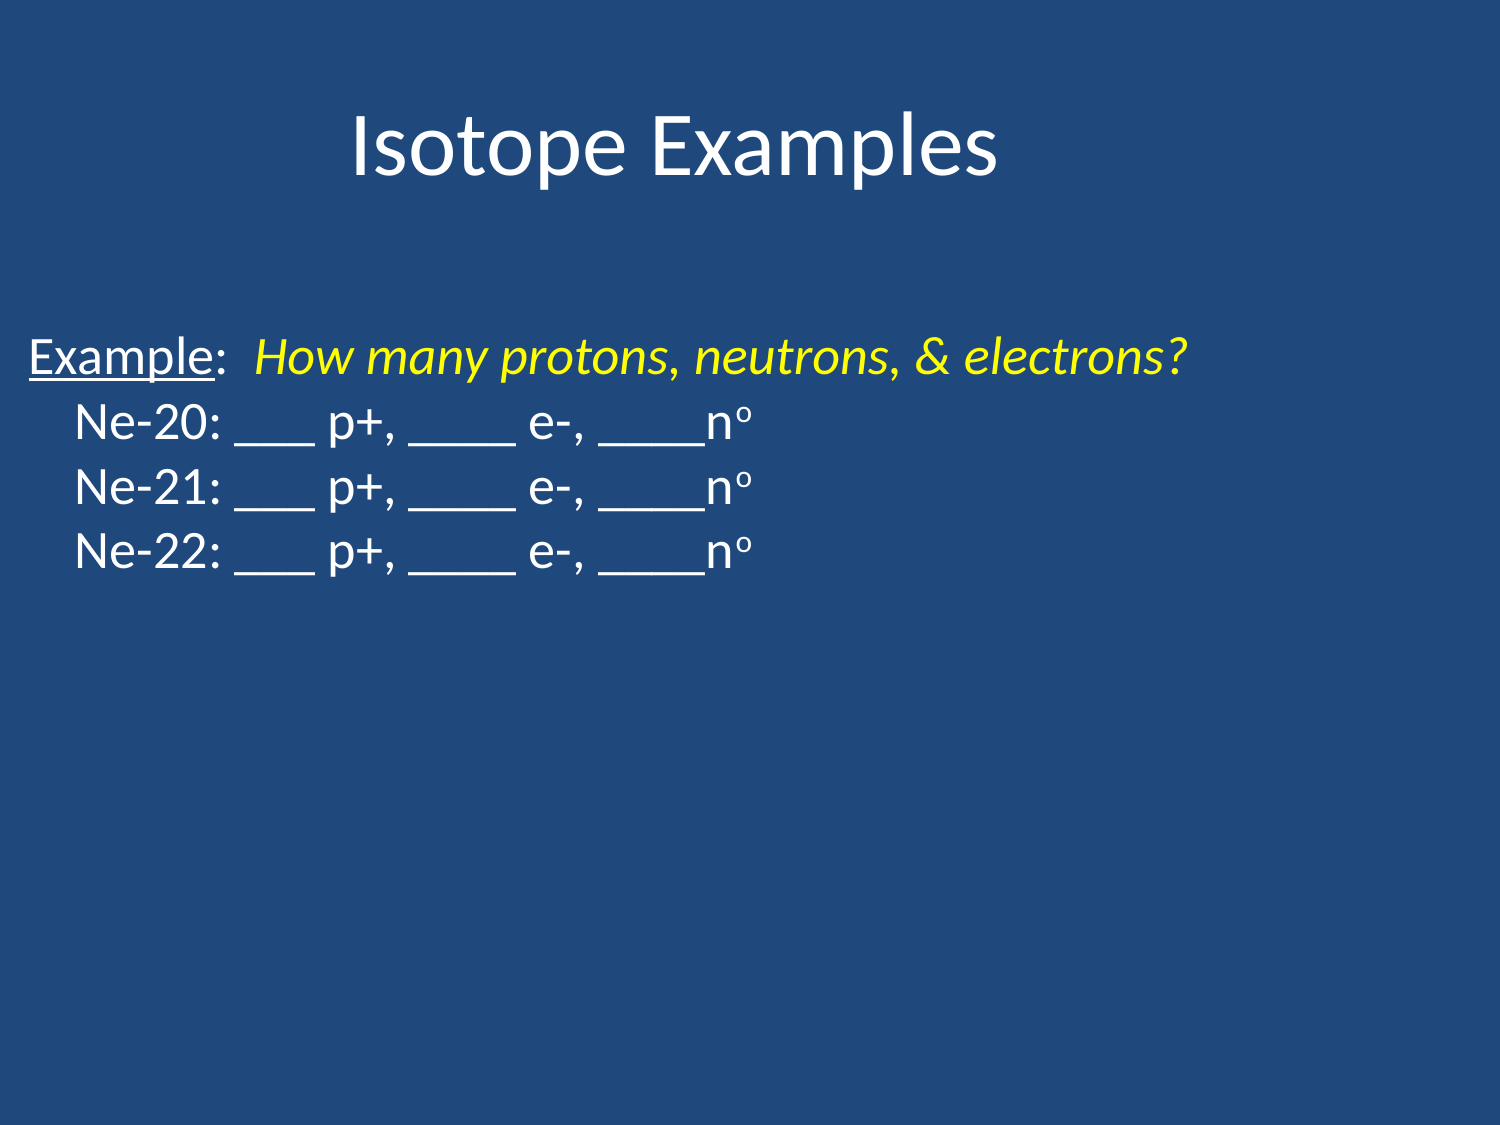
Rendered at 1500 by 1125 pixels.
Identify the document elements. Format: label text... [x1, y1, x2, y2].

list Example: How many protons, neutrons, & electrons? Ne-20: ___ p+, ____ e-, ____no Ne-21: ___ p+, ____ e-, ____no Ne-22: ___ p+, ____ e-, ____no [0, 312, 1351, 1051]
title Isotope Examples [0, 44, 1351, 233]
